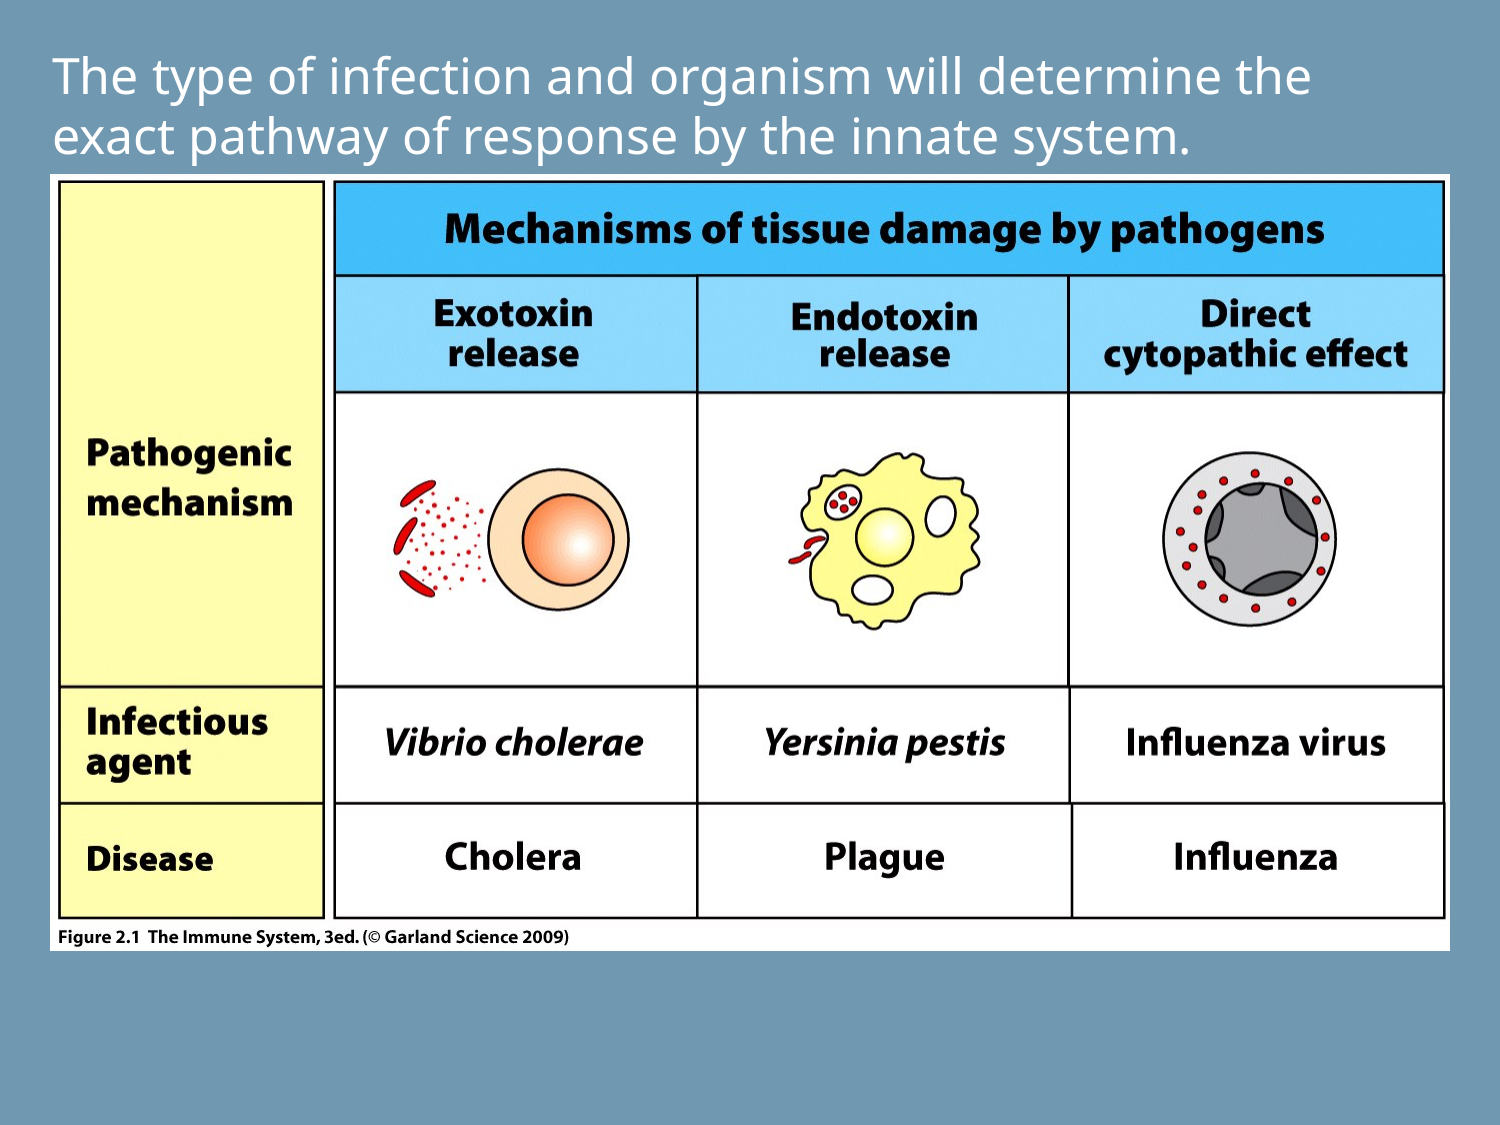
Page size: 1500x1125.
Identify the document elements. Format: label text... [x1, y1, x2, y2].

text_box The type of infection and organism will determine the exact pathway of response by the innate system. [37, 37, 1438, 173]
picture [49, 174, 1450, 951]
